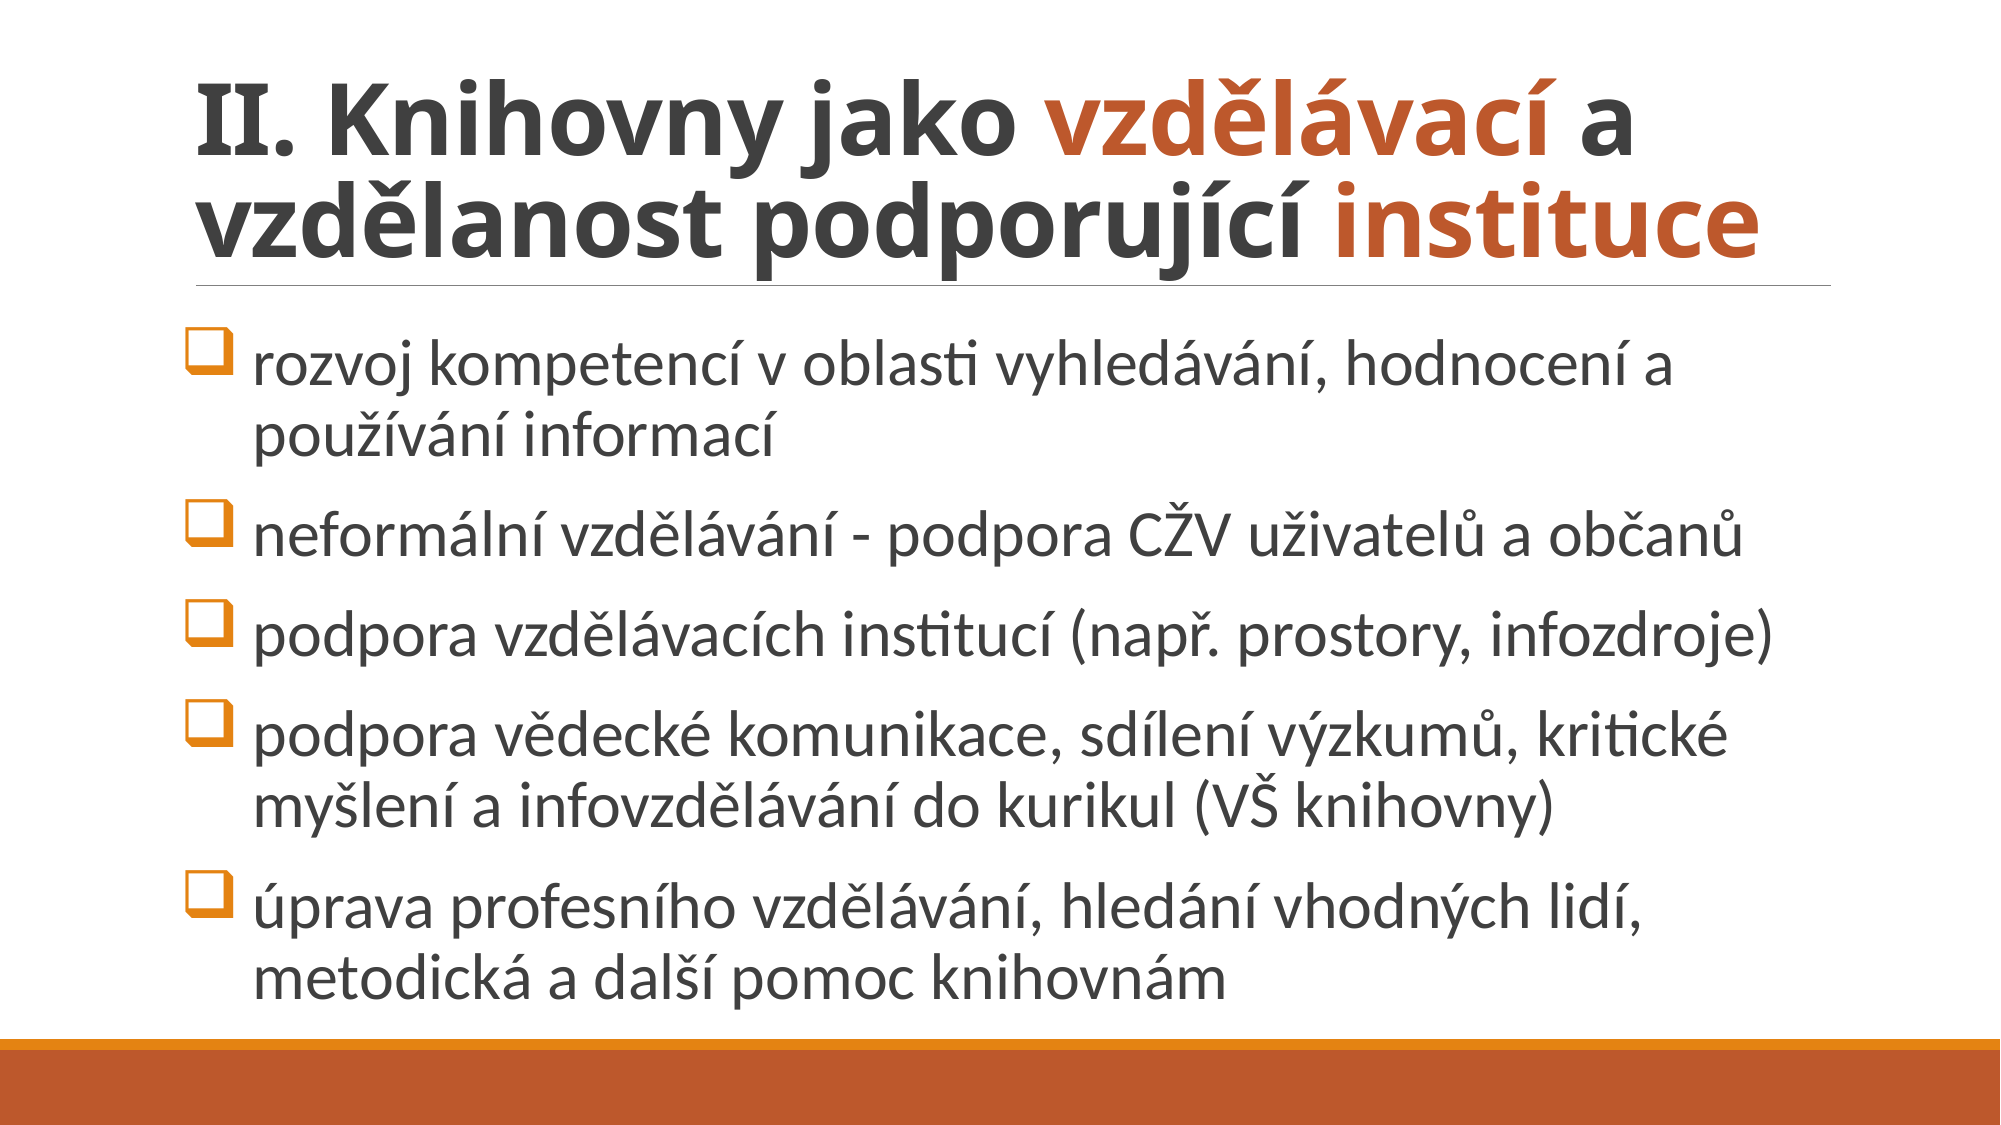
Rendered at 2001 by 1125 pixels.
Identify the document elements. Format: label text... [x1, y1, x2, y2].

list rozvoj kompetencí v oblasti vyhledávání, hodnocení a používání informací neformální vzdělávání - podpora CŽV uživatelů a občanů podpora vzdělávacích institucí (např. prostory, infozdroje) podpora vědecké komunikace, sdílení výzkumů, kritické myšlení a infovzdělávání do kurikul (VŠ knihovny) úprava profesního vzdělávání, hledání vhodných lidí, metodická a další pomoc knihovnám [180, 321, 1830, 1024]
title II. Knihovny jako vzdělávací a vzdělanost podporující instituce [180, 47, 1830, 285]
